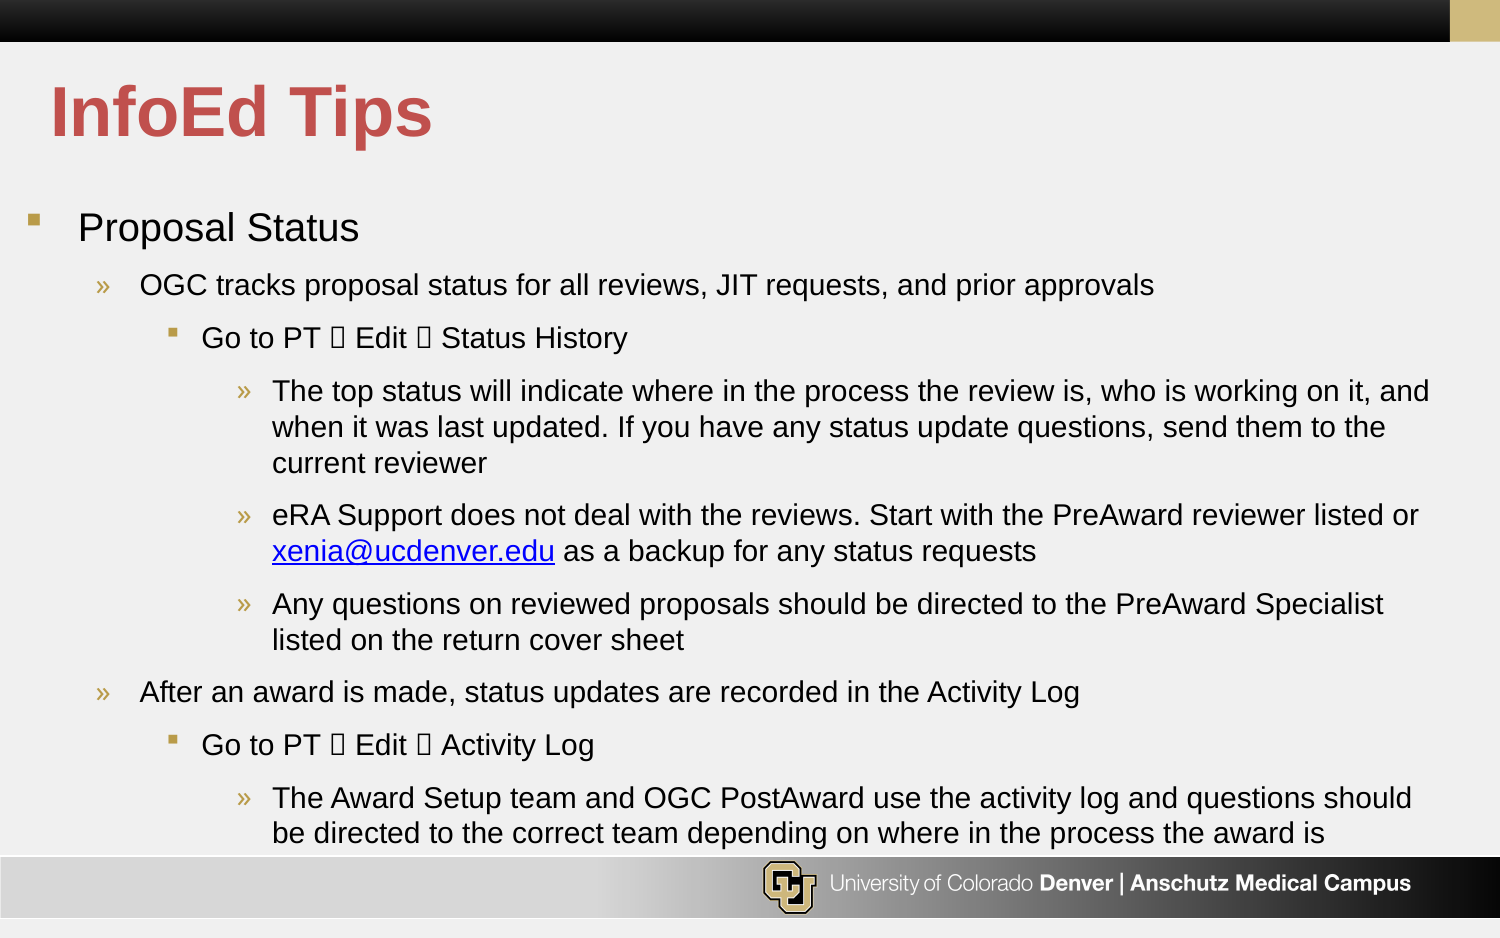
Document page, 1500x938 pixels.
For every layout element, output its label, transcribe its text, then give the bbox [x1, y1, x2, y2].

picture [762, 871, 1411, 915]
title InfoEd Tips [50, 58, 1313, 193]
list Proposal Status OGC tracks proposal status for all reviews, JIT requests, and prior approvals Go to PT  Edit  Status History The top status will indicate where in the process the review is, who is working on it, and when it was last updated. If you have any status update questions, send them to the current reviewer eRA Support does not deal with the reviews. Start with the PreAward reviewer listed or xenia@ucdenver.edu as a backup for any status requests Any questions on reviewed proposals should be directed to the PreAward Specialist listed on the return cover sheet After an award is made, status updates are recorded in the Activity Log Go to PT  Edit  Activity Log The Award Setup team and OGC PostAward use the activity log and questions should be directed to the correct team depending on where in the process the award is [24, 193, 1450, 871]
